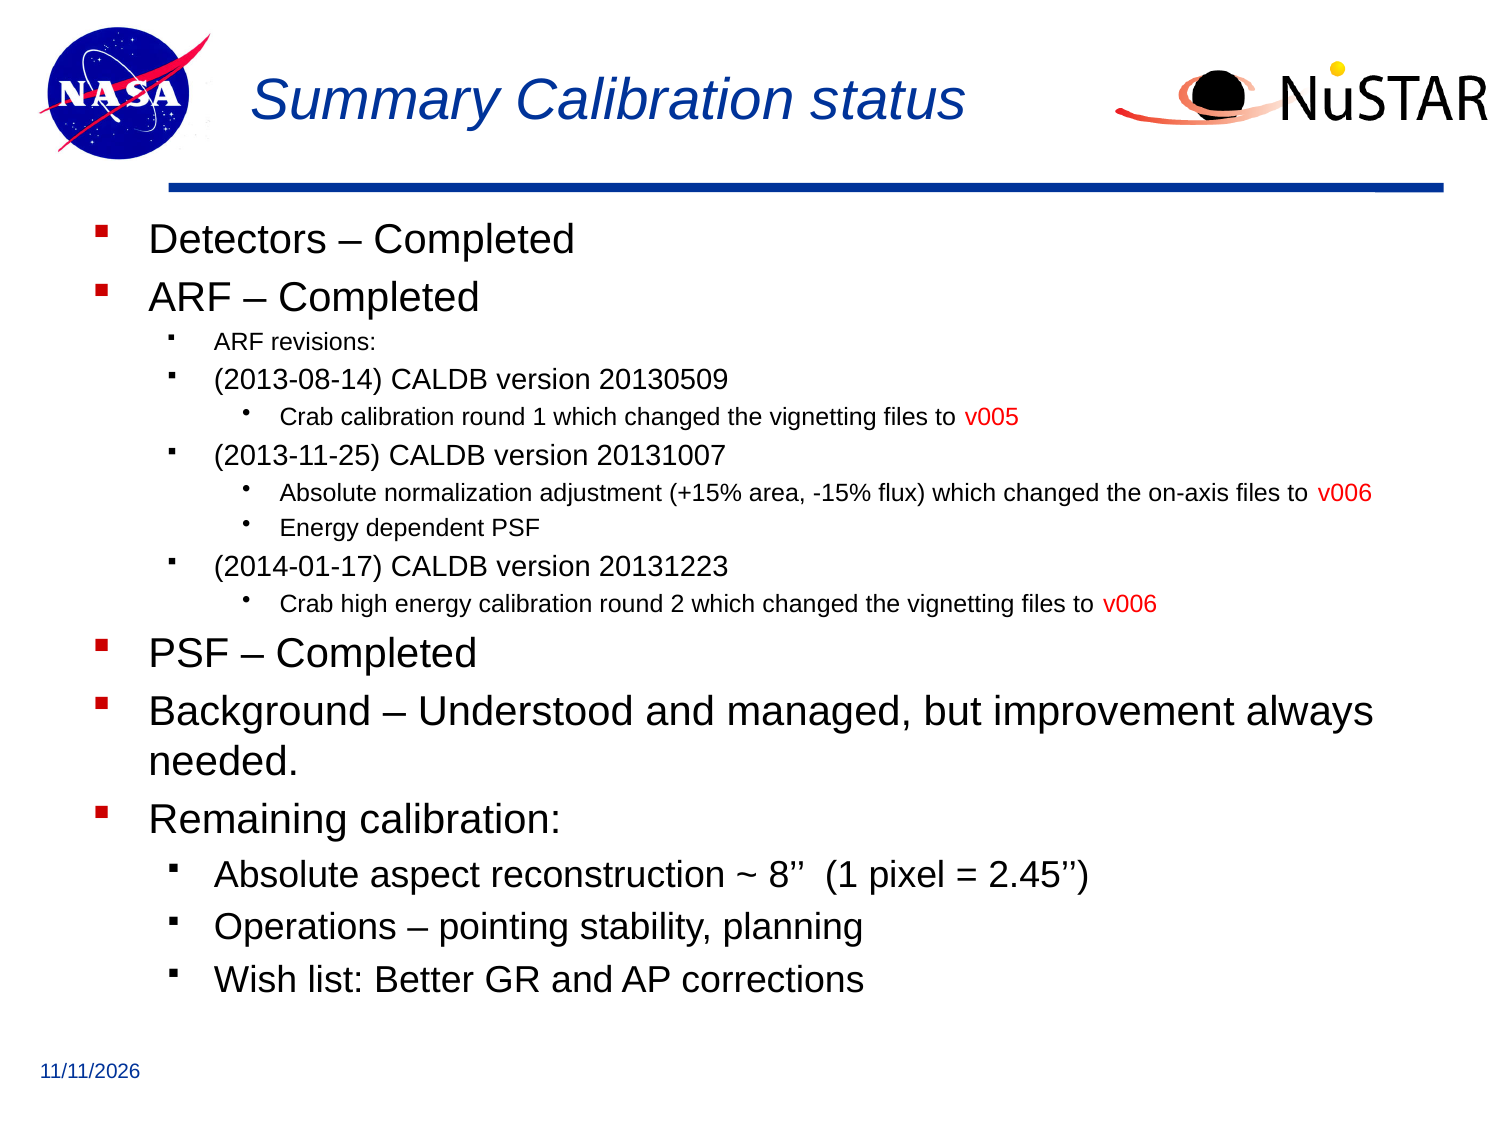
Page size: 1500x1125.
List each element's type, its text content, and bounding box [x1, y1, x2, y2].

title Summary Calibration status [235, 14, 1117, 178]
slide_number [24, 1050, 210, 1104]
picture [1117, 43, 1500, 134]
list Detectors – Completed ARF – Completed ARF revisions: (2013-08-14) CALDB version 20130509 Crab calibration round 1 which changed the vignetting files to v005 (2013-11-25) CALDB version 20131007 Absolute normalization adjustment (+15% area, -15% flux) which changed the on-axis files to v006 Energy dependent PSF (2014-01-17) CALDB version 20131223 Crab high energy calibration round 2 which changed the vignetting files to v006 PSF – Completed Background – Understood and managed, but improvement always needed. Remaining calibration: Absolute aspect reconstruction ~ 8’’ (1 pixel = 2.45’’) Operations – pointing stability, planning Wish list: Better GR and AP corrections [77, 204, 1450, 1005]
picture [33, 25, 213, 161]
